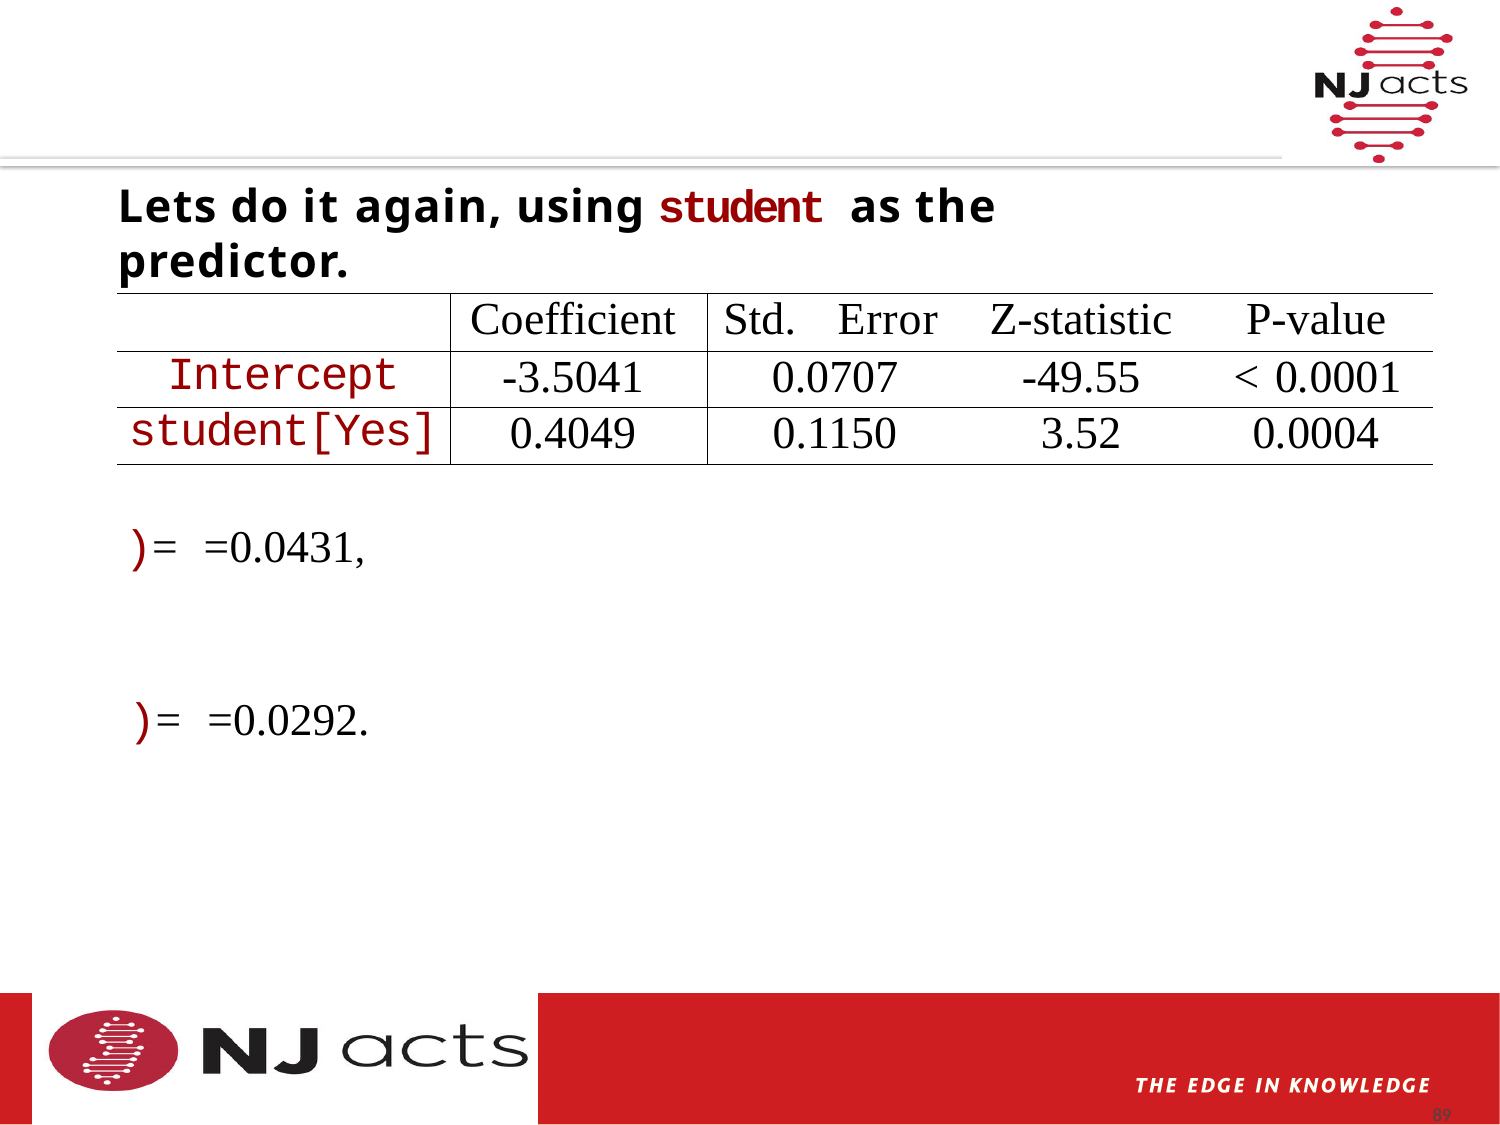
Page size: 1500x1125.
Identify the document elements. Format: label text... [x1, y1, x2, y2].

table_cell 0.1150 [708, 408, 963, 464]
table_header Std. [708, 294, 812, 351]
table_cell 0.4049 [451, 408, 707, 464]
table_cell Intercept [117, 352, 450, 407]
table_cell student[Yes] [117, 408, 450, 464]
table_header Coefficient [451, 294, 707, 351]
table_header P-value [1211, 294, 1433, 351]
table_cell < 0.0001 [1211, 352, 1433, 407]
table_header Error [812, 294, 963, 351]
table_cell 0.0004 [1211, 408, 1433, 464]
table_cell 3.52 [963, 408, 1211, 464]
table_cell -3.5041 [451, 352, 707, 407]
picture [0, 966, 1500, 1125]
table_header Z-statistic [963, 294, 1211, 351]
table_cell -49.55 [963, 352, 1211, 407]
slide_number 89 [1345, 1080, 1467, 1125]
title Lets do it again, using student as the predictor. [113, 134, 1083, 326]
picture [1282, 7, 1500, 163]
table_header [117, 294, 450, 351]
table_cell 0.0707 [708, 352, 963, 407]
